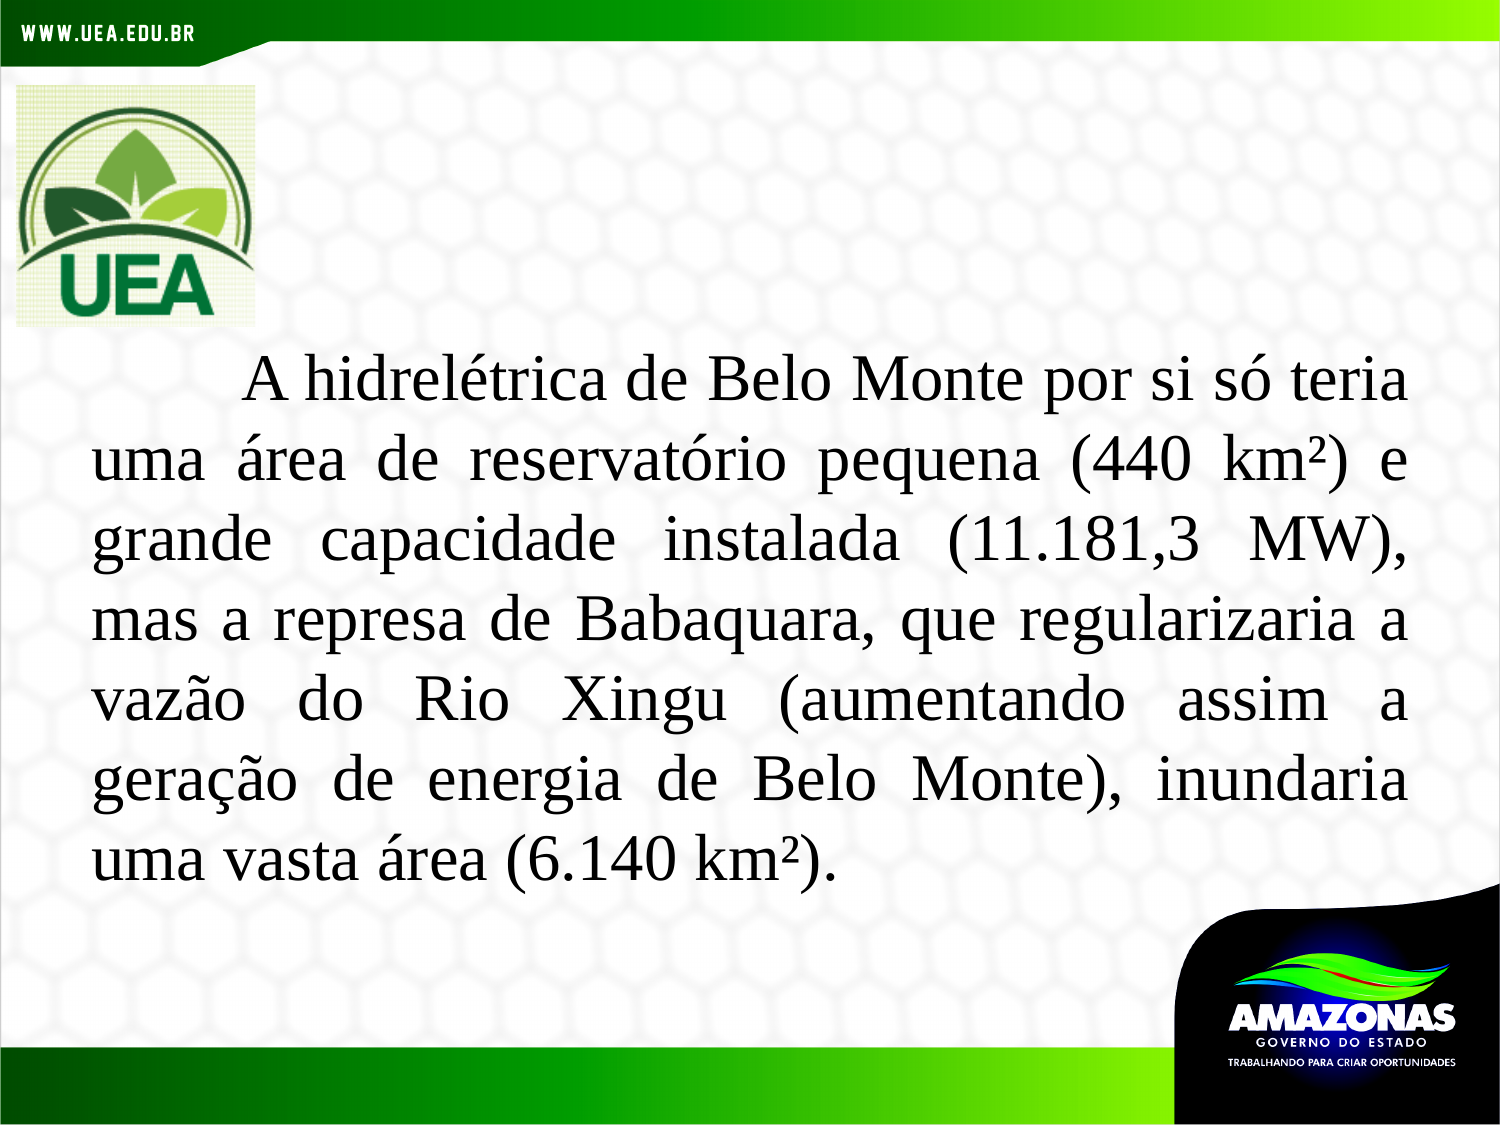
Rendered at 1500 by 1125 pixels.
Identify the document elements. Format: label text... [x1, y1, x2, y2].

picture [0, 0, 1500, 1125]
list A hidrelétrica de Belo Monte por si só teria uma área de reservatório pequena (440 km²) e grande capacidade instalada (11.181,3 MW), mas a represa de Babaquara, que regularizaria a vazão do Rio Xingu (aumentando assim a geração de energia de Belo Monte), inundaria uma vasta área (6.140 km²). [76, 326, 1427, 1010]
